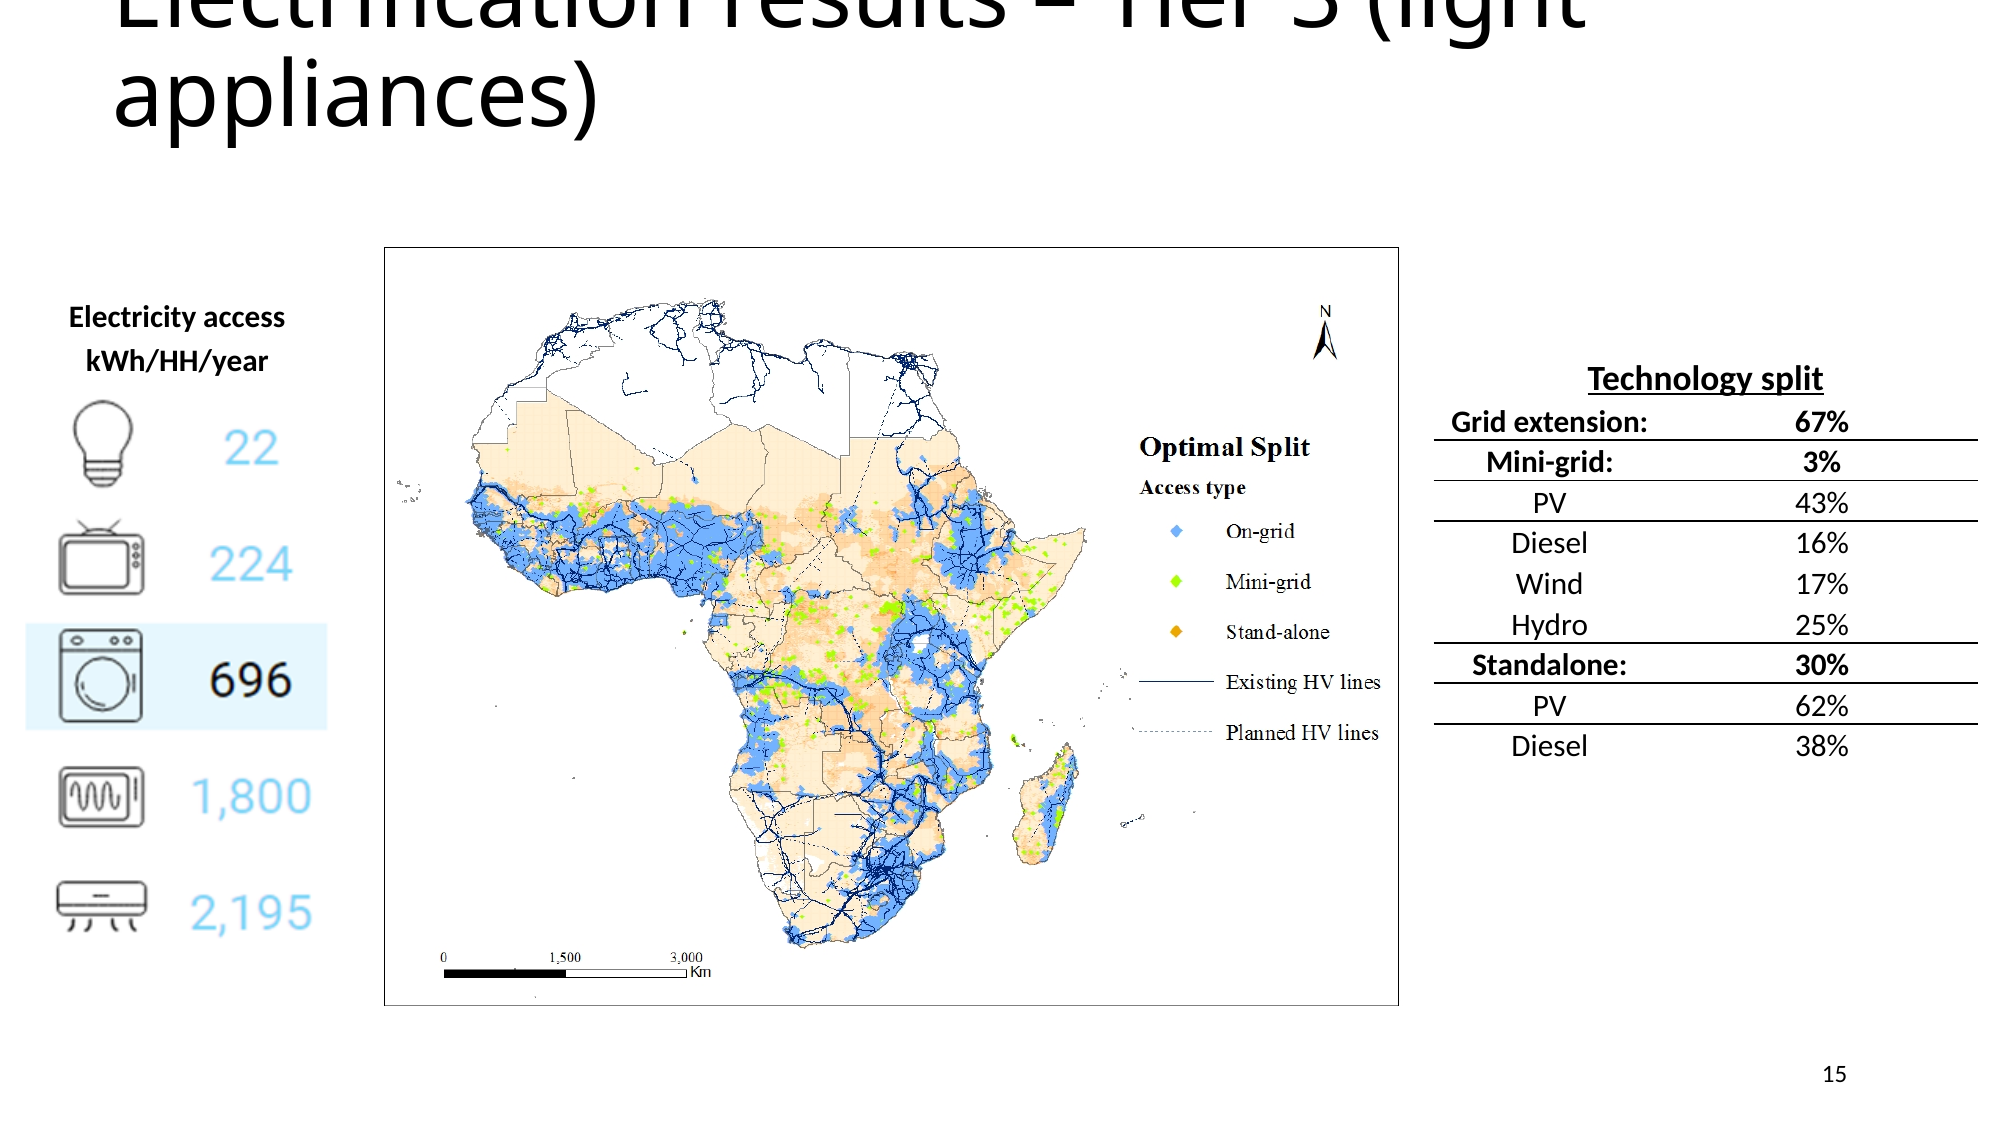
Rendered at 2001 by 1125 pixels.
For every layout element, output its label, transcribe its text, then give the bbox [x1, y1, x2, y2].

table_cell Hydro [1434, 602, 1666, 642]
table_cell 17% [1666, 562, 1978, 602]
table_cell Diesel [1434, 725, 1666, 764]
text_box Electricity access kWh/HH/year [2, 289, 353, 386]
picture [374, 238, 1410, 1014]
text_box Electrification results – Tier 3 (light appliances) [97, 36, 2000, 155]
table_cell 30% [1666, 644, 1978, 682]
table_cell PV [1434, 684, 1666, 723]
table_cell Standalone: [1434, 644, 1666, 682]
table_cell 67% [1666, 399, 1978, 439]
table_cell 16% [1666, 522, 1978, 562]
picture [24, 386, 350, 959]
table_cell Wind [1434, 562, 1666, 602]
table_cell 38% [1666, 725, 1978, 764]
table_cell PV [1434, 481, 1666, 520]
table_cell Diesel [1434, 522, 1666, 562]
table_cell Grid extension: [1434, 399, 1666, 439]
slide_number 15 [1412, 1042, 1863, 1103]
table_header Technology split [1434, 359, 1978, 399]
table_cell Mini-grid: [1434, 441, 1666, 480]
table_cell 62% [1666, 684, 1978, 723]
table_cell 43% [1666, 481, 1978, 520]
table_cell 25% [1666, 602, 1978, 642]
table_cell 3% [1666, 441, 1978, 480]
